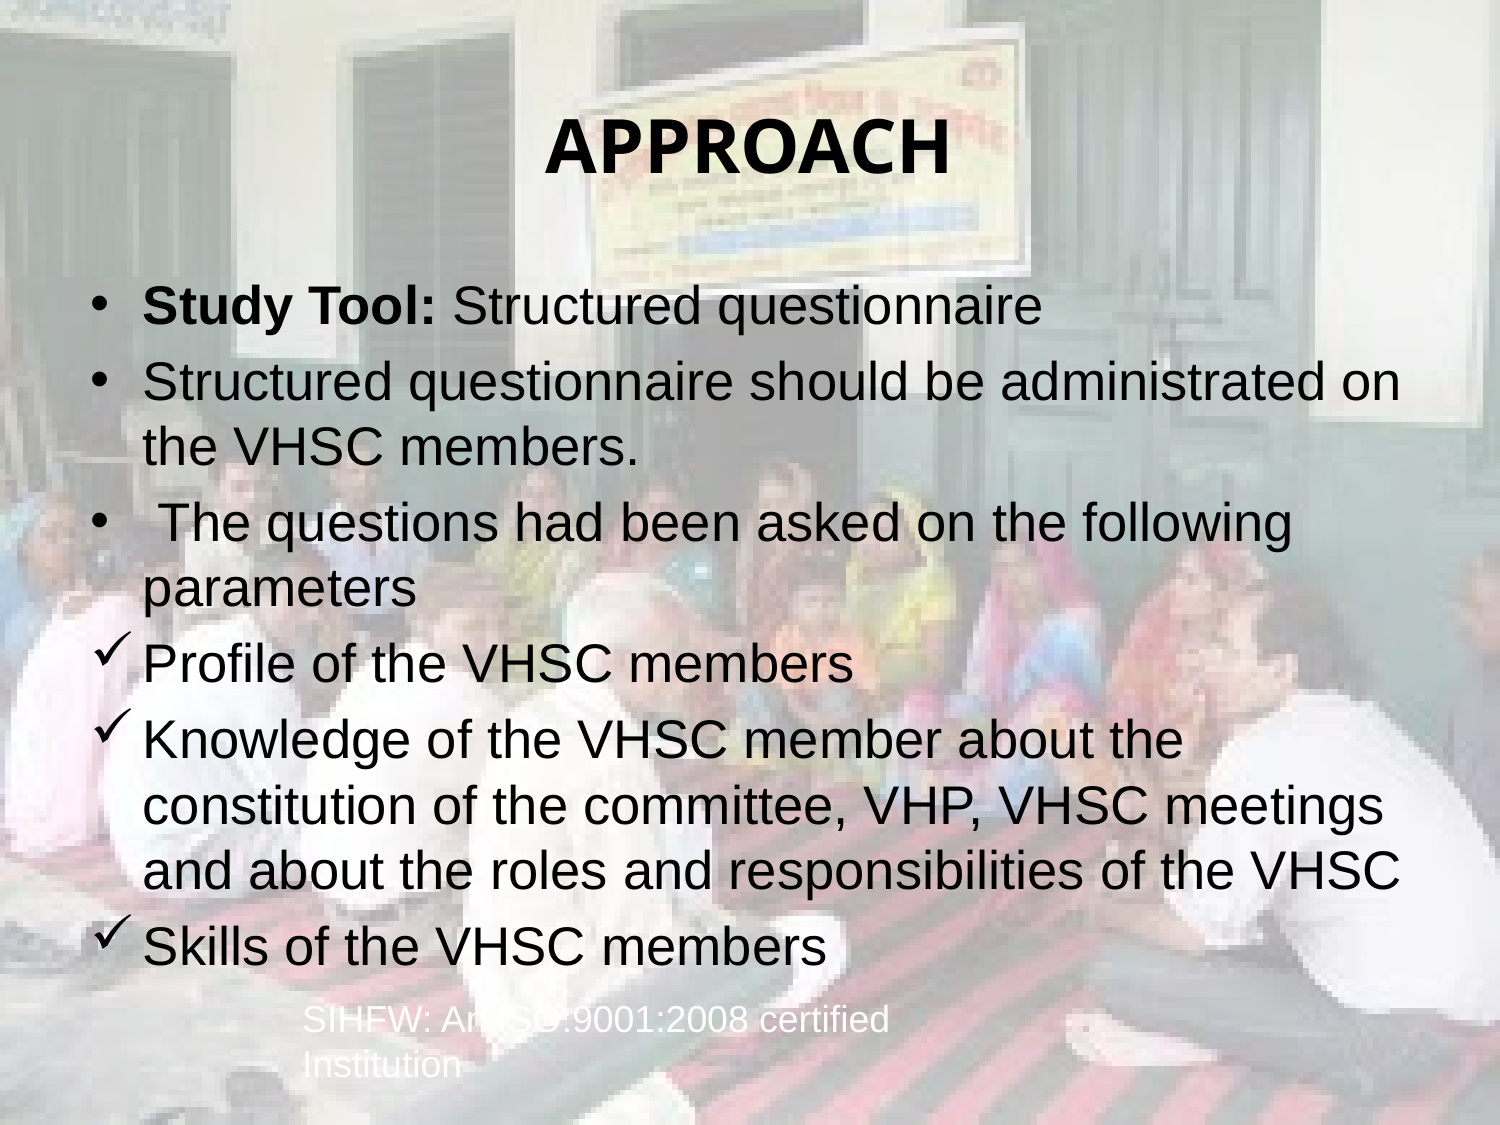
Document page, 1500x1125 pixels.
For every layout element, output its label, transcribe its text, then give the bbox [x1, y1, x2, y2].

title APPROACH [75, 50, 1425, 238]
list Study Tool: Structured questionnaire Structured questionnaire should be administrated on the VHSC members. The questions had been asked on the following parameters Profile of the VHSC members Knowledge of the VHSC member about the constitution of the committee, VHP, VHSC meetings and about the roles and responsibilities of the VHSC Skills of the VHSC members [75, 262, 1425, 1005]
text_box SIHFW: An ISO:9001:2008 certified Institution [287, 987, 1038, 1093]
